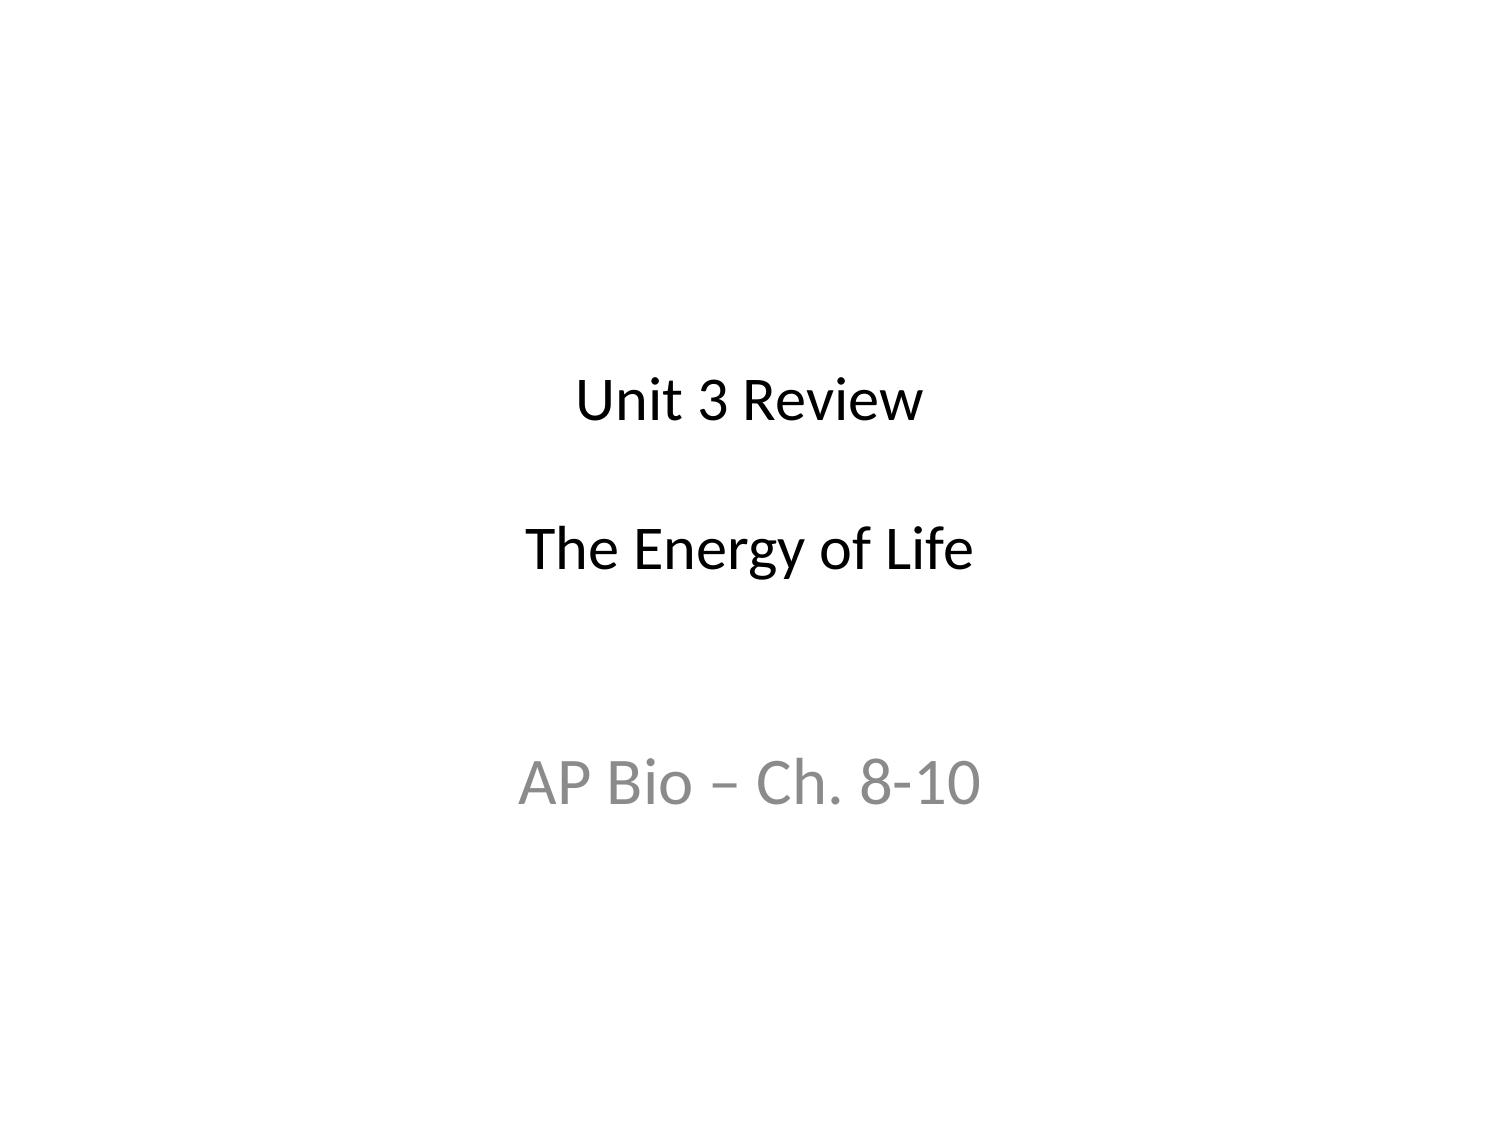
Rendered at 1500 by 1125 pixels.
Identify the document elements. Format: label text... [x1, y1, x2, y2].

title Unit 3 Review The Energy of Life [112, 349, 1388, 591]
subtitle AP Bio – Ch. 8-10 [225, 637, 1275, 925]
